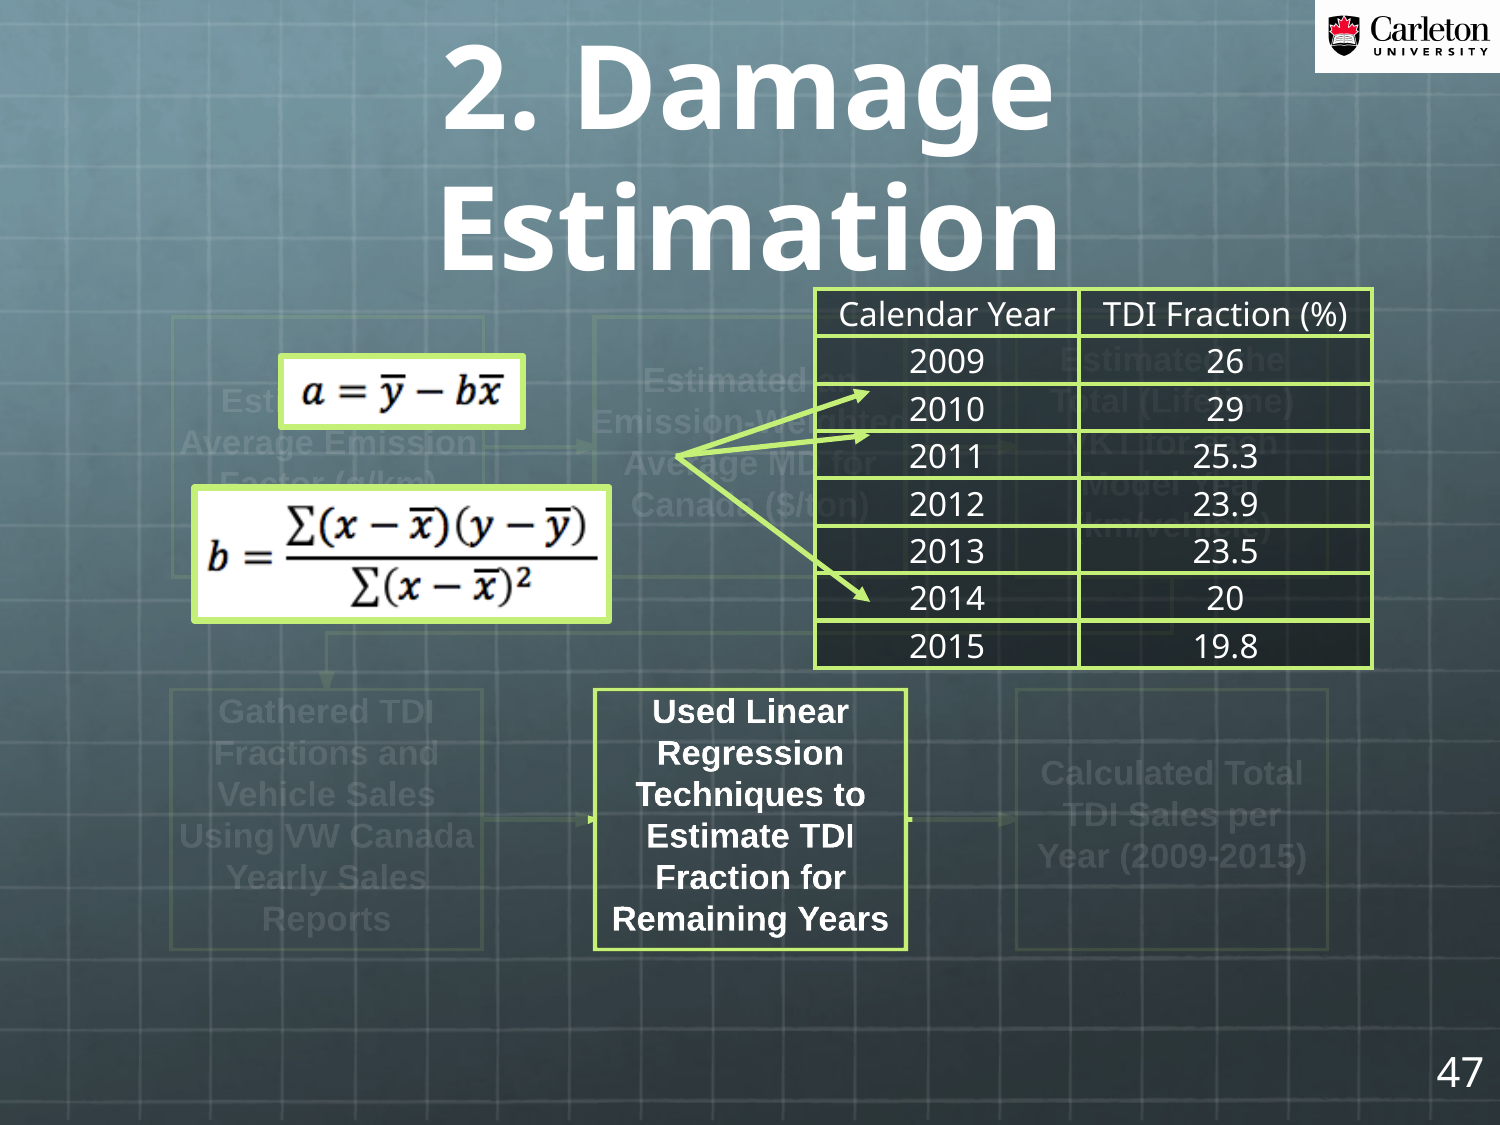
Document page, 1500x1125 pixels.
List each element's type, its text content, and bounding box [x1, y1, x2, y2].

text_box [675, 390, 871, 416]
text_box 47 [1421, 1038, 1500, 1104]
picture [0, 0, 1500, 1125]
title 2. Damage Estimation [127, 17, 1372, 289]
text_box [675, 455, 871, 603]
